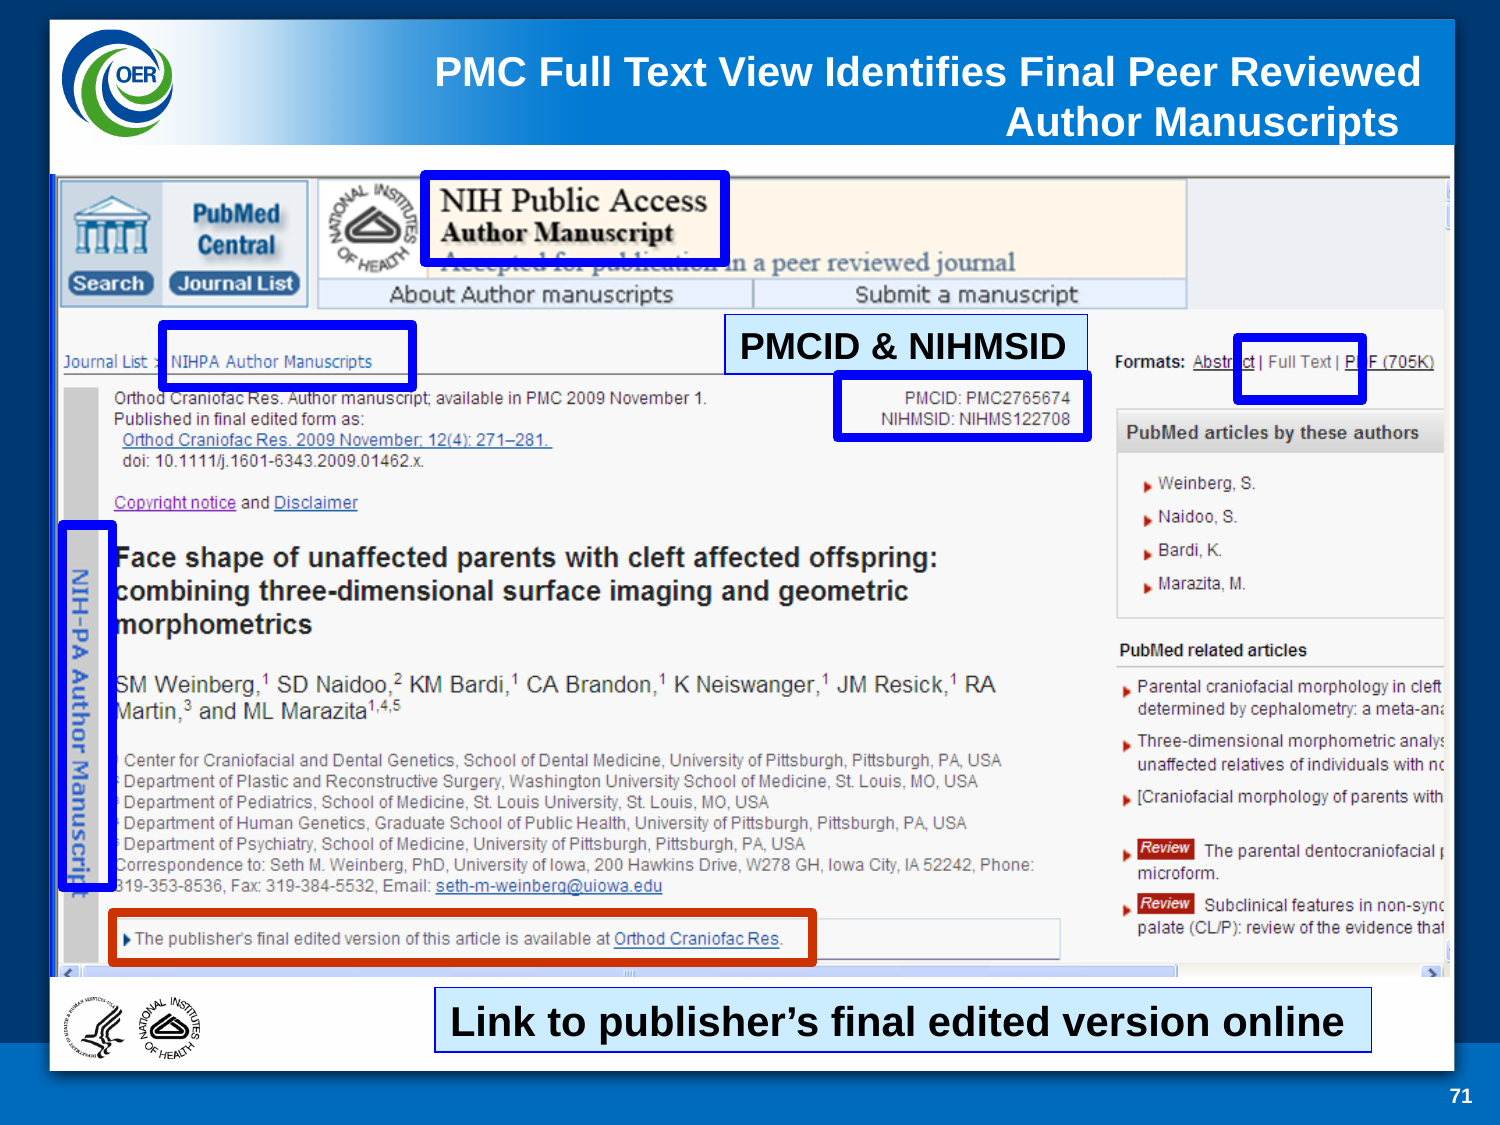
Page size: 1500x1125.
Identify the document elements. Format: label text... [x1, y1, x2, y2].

text_box Link to publisher’s final edited version online [435, 987, 1372, 1053]
text_box PMC Full Text View Identifies Final Peer Reviewed Author Manuscripts [224, 37, 1438, 150]
slide_number 71 [1262, 1074, 1488, 1101]
picture [0, 0, 1500, 1125]
